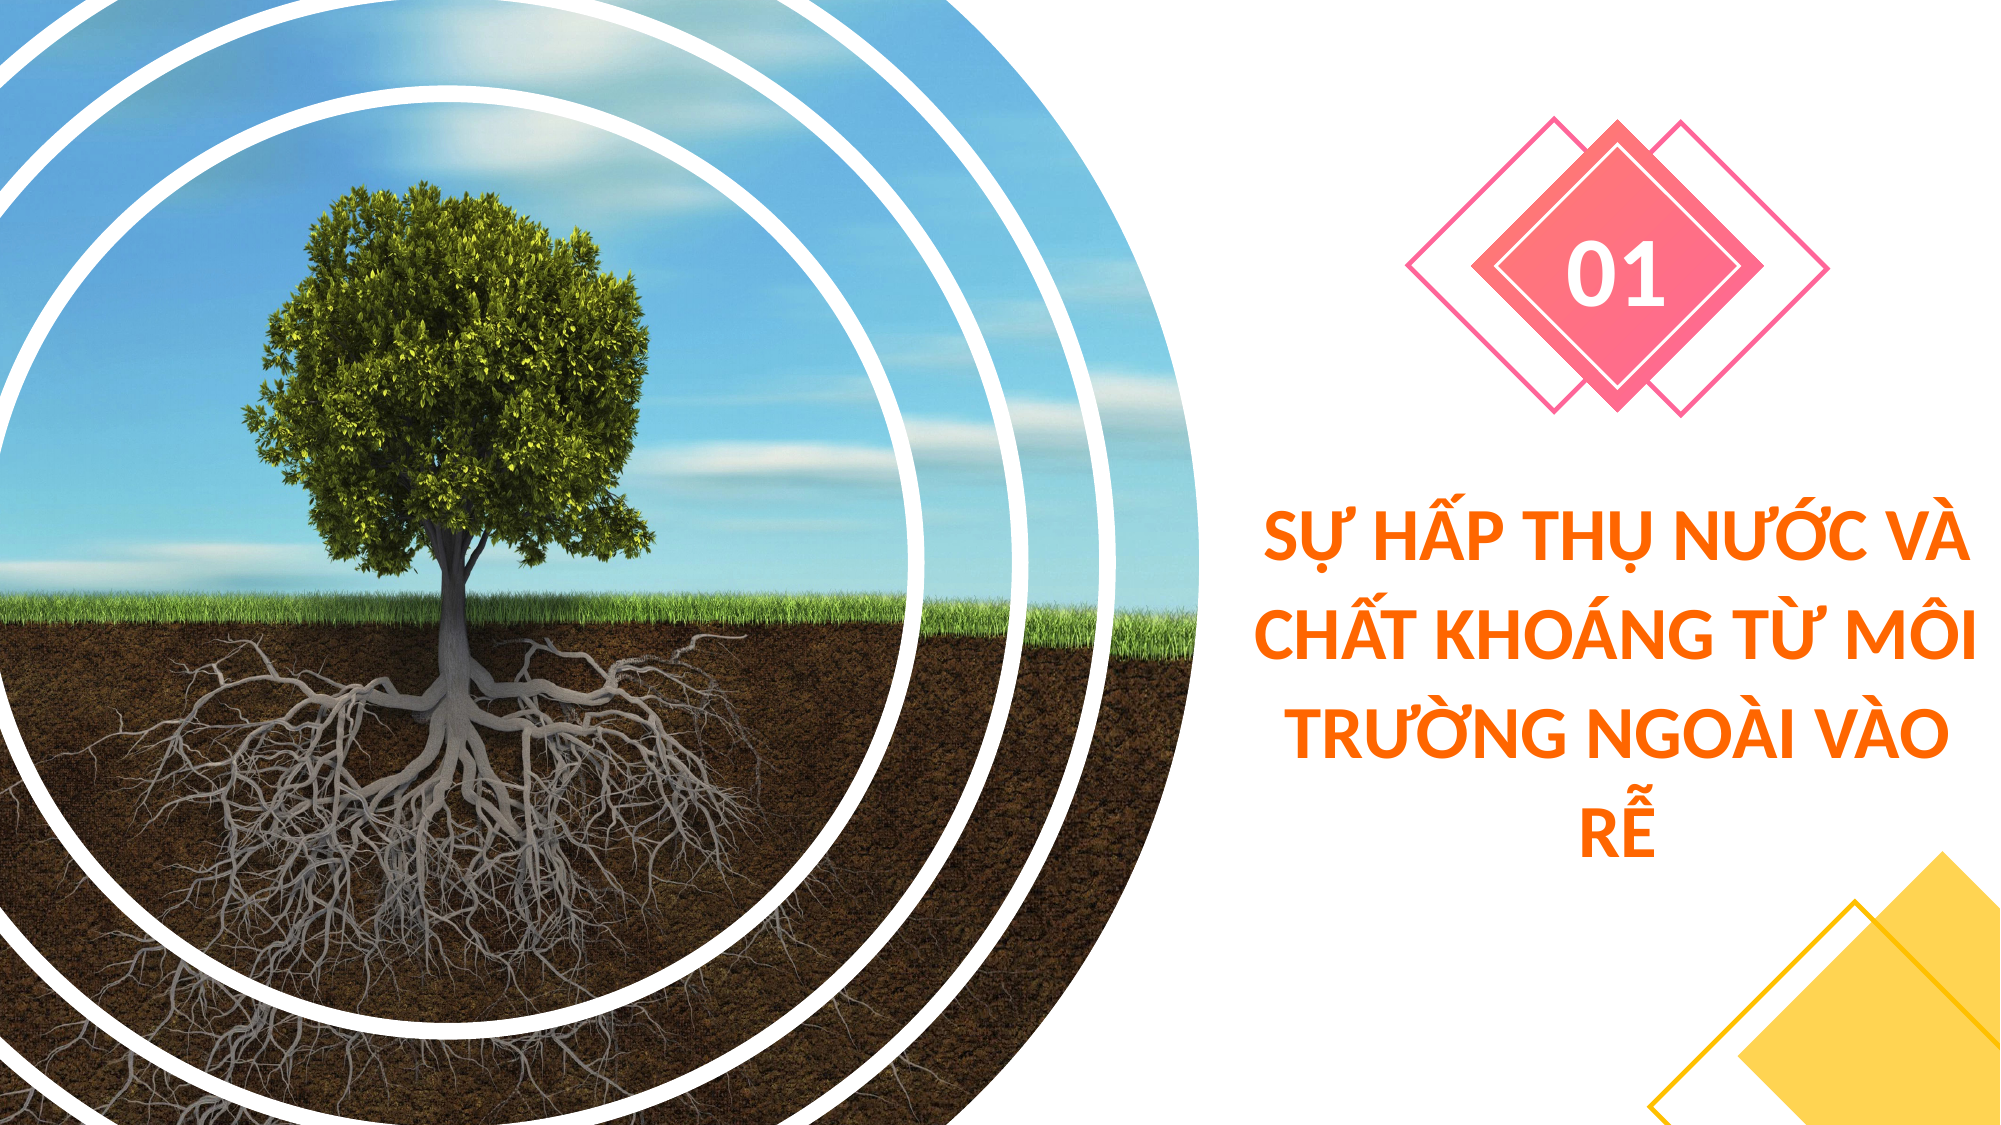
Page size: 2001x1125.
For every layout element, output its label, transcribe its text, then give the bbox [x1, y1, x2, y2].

text_box SỰ HẤP THỤ NƯỚC VÀ CHẤT KHOÁNG TỪ MÔI TRƯỜNG NGOÀI VÀO RỄ [1234, 469, 2000, 880]
text_box [1736, 849, 2000, 1125]
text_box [0, 0, 1208, 1125]
text_box [1648, 900, 1873, 1125]
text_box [1407, 118, 1828, 415]
